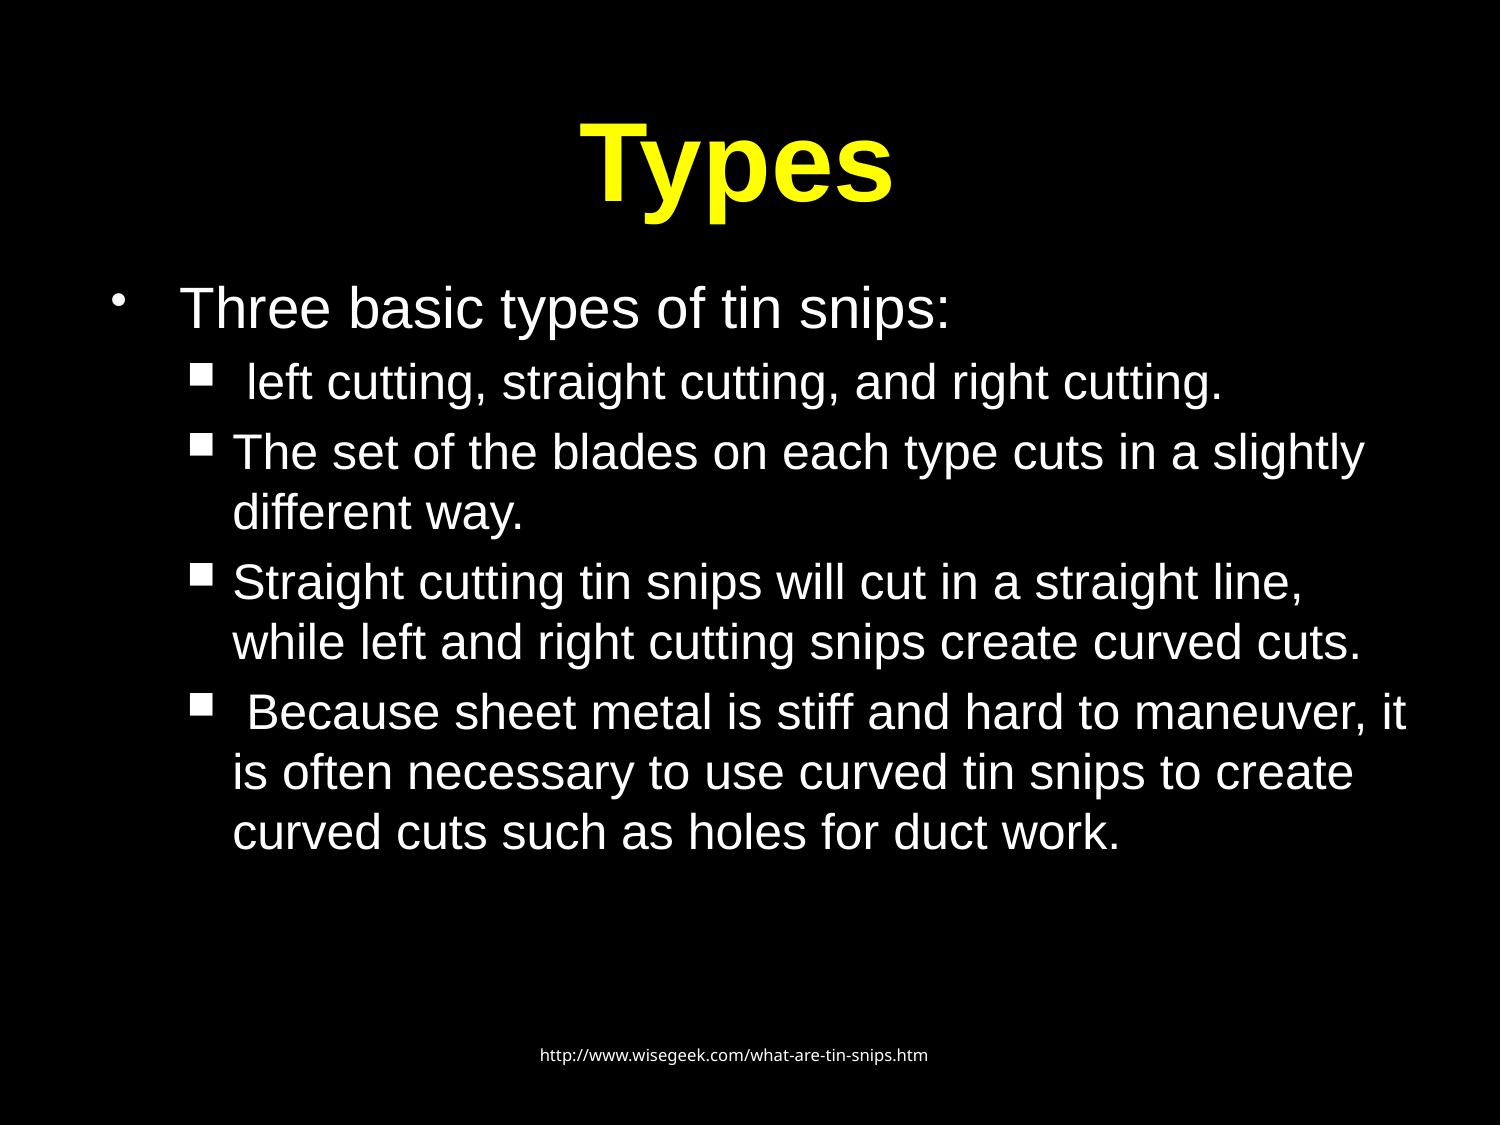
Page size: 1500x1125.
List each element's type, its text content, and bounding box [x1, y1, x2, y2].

text_box http://www.wisegeek.com/what-are-tin-snips.htm [524, 1037, 1275, 1073]
title Types [75, 62, 1425, 250]
list Three basic types of tin snips: left cutting, straight cutting, and right cutting. The set of the blades on each type cuts in a slightly different way. Straight cutting tin snips will cut in a straight line, while left and right cutting snips create curved cuts. Because sheet metal is stiff and hard to maneuver, it is often necessary to use curved tin snips to create curved cuts such as holes for duct work. [75, 262, 1425, 1035]
